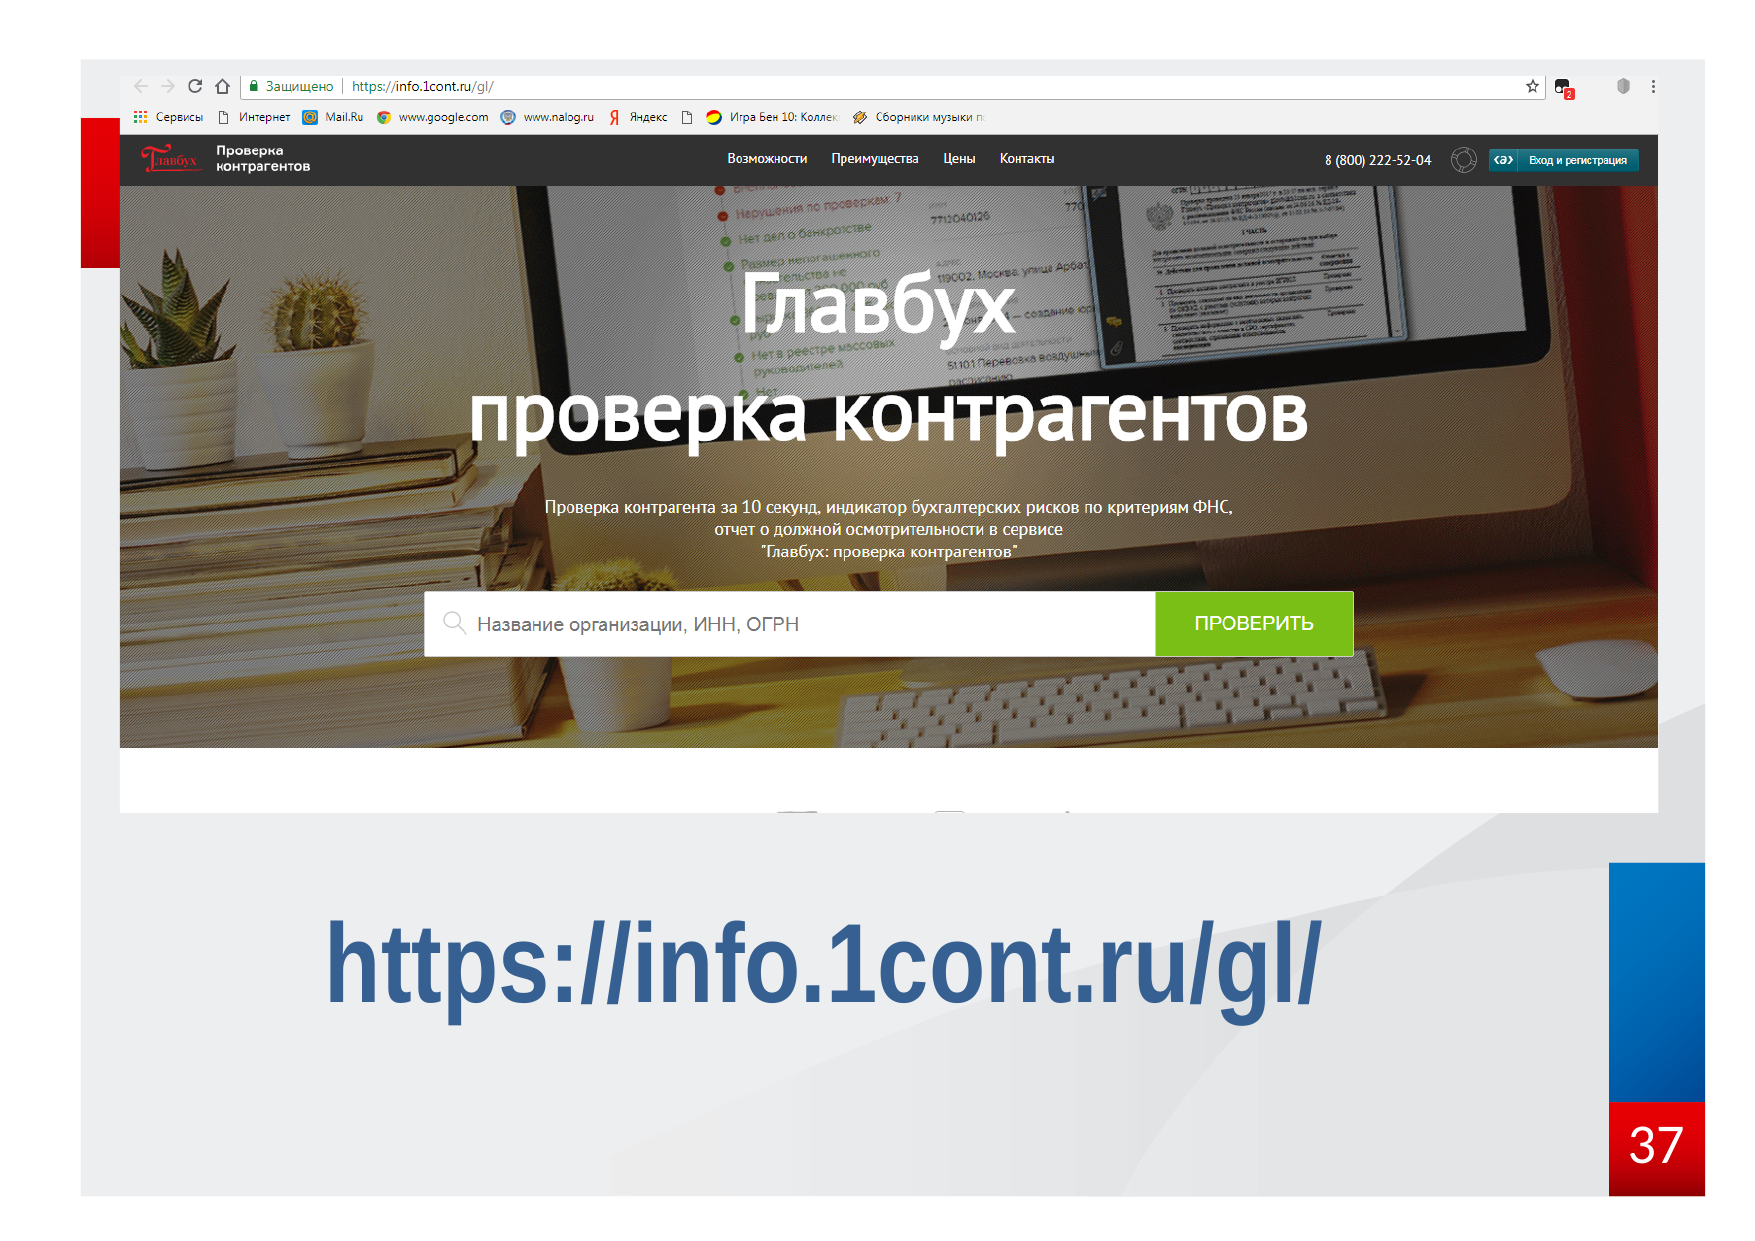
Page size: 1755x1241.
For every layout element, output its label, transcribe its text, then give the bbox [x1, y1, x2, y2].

text_box https://info.1cont.ru/gl/ [310, 882, 1409, 1033]
picture [0, 0, 1755, 1241]
slide_number 37 [1596, 1092, 1716, 1207]
